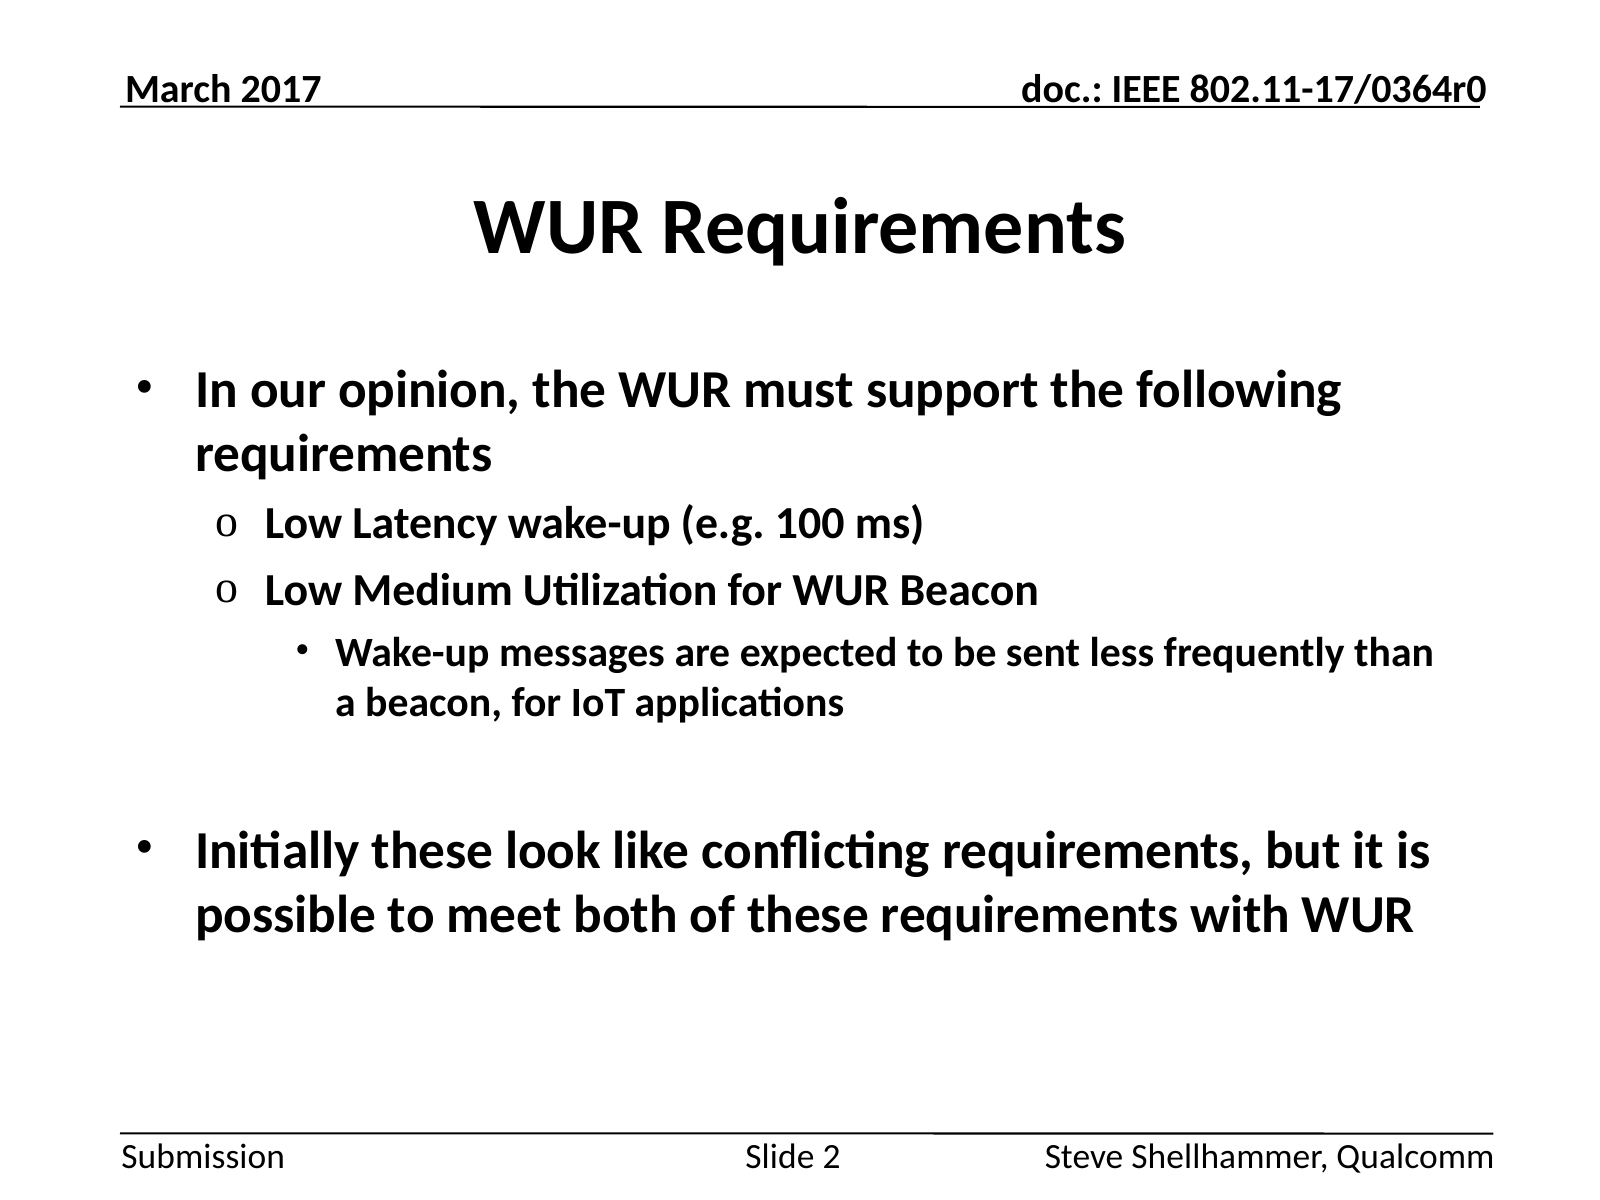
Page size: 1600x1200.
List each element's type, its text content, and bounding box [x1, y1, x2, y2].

list In our opinion, the WUR must support the following requirements Low Latency wake-up (e.g. 100 ms) Low Medium Utilization for WUR Beacon Wake-up messages are expected to be sent less frequently than a beacon, for IoT applications Initially these look like conflicting requirements, but it is possible to meet both of these requirements with WUR [119, 346, 1463, 1084]
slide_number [124, 62, 541, 111]
slide_number Slide 2 [733, 1132, 854, 1197]
title WUR Requirements [119, 119, 1481, 323]
footer Steve Shellhammer, Qualcomm [1024, 1132, 1495, 1163]
